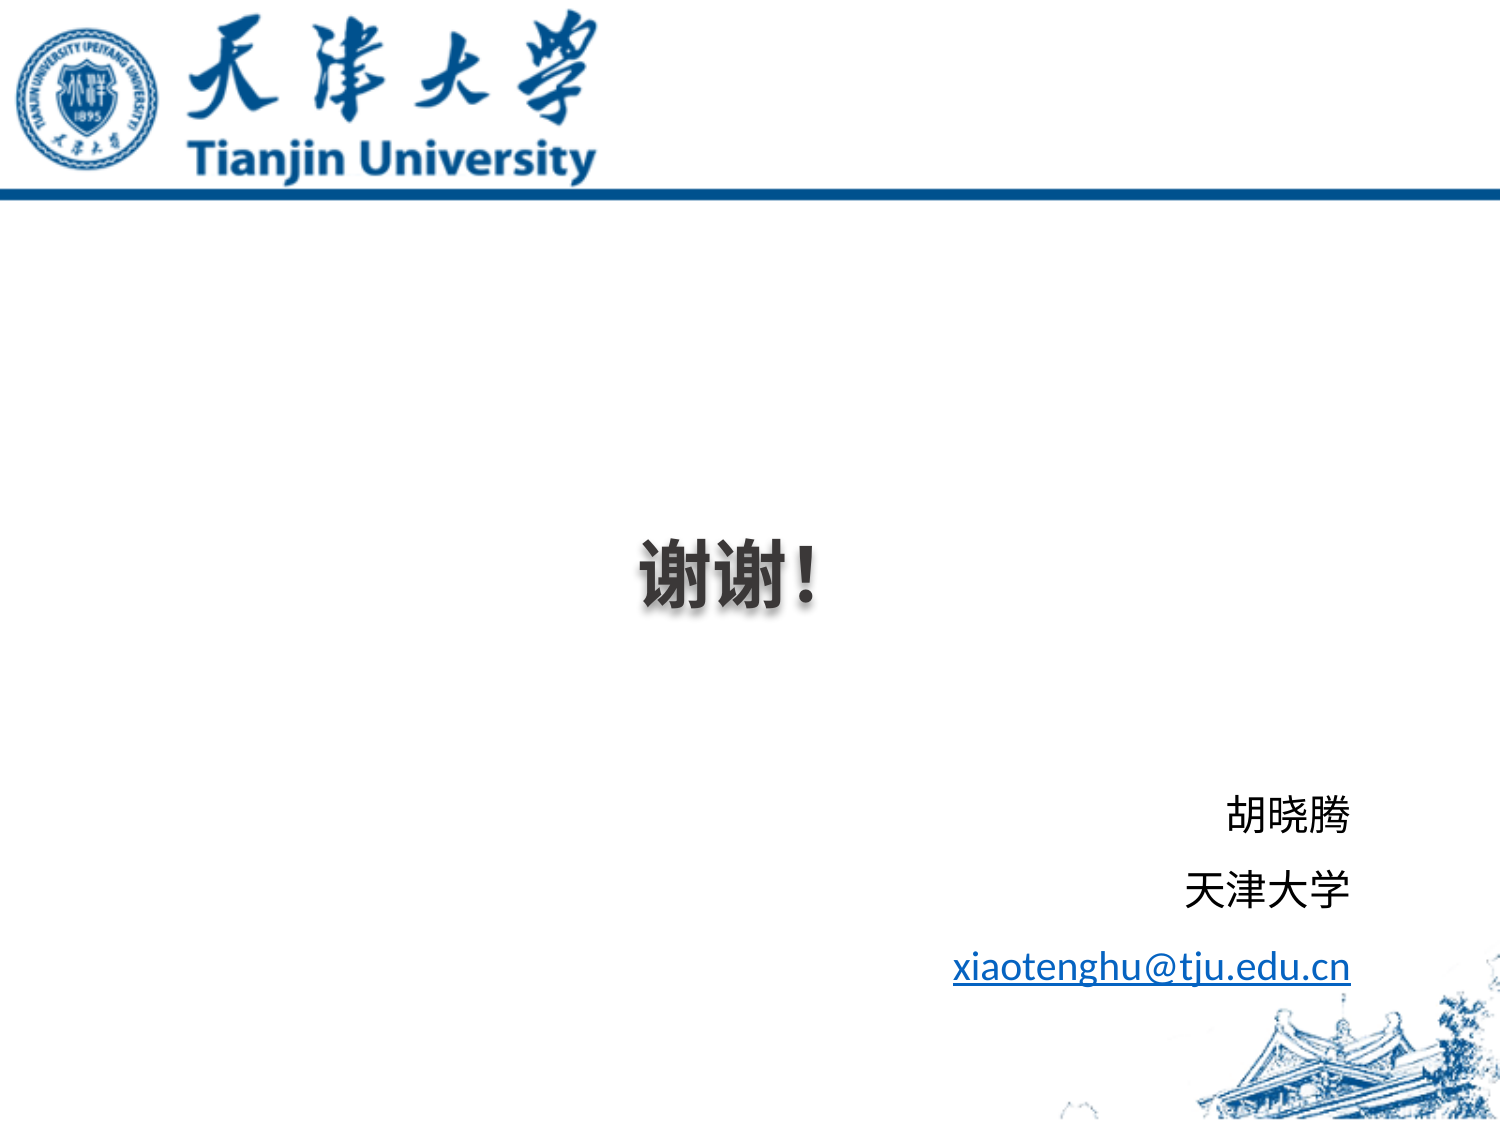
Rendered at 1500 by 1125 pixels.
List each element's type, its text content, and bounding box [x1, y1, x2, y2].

text_box 胡晓腾 天津大学 xiaotenghu@tju.edu.cn [374, 481, 1366, 997]
title 谢谢！ [112, 454, 1388, 702]
picture [0, 0, 1500, 1125]
